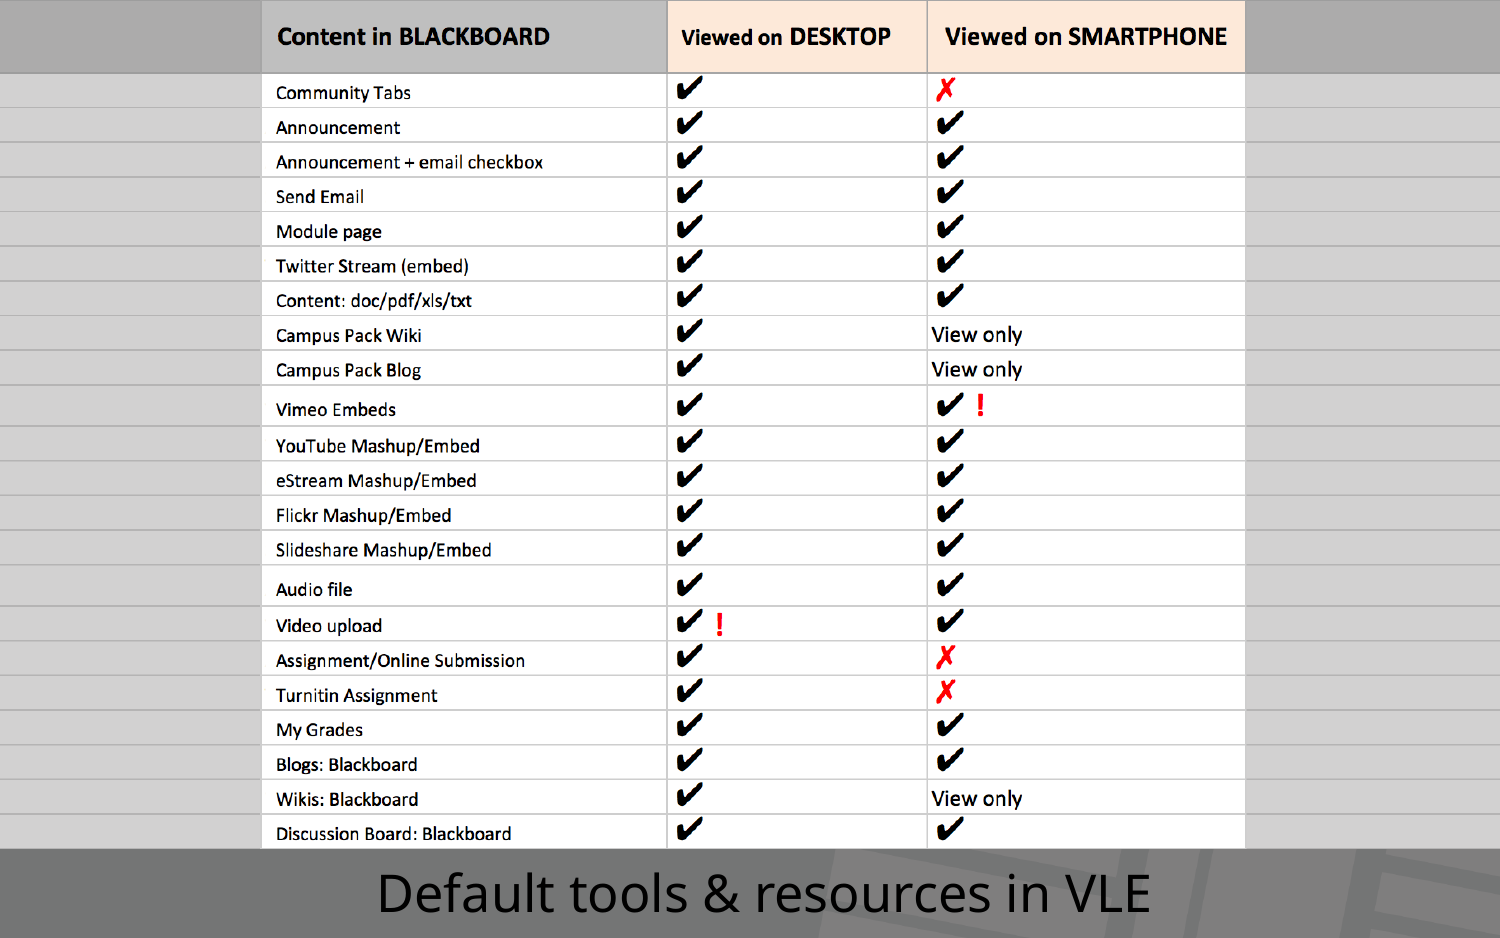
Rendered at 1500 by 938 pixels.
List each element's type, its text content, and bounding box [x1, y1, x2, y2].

picture [0, 0, 1500, 938]
text_box Default tools & resources in VLE [370, 855, 1159, 929]
